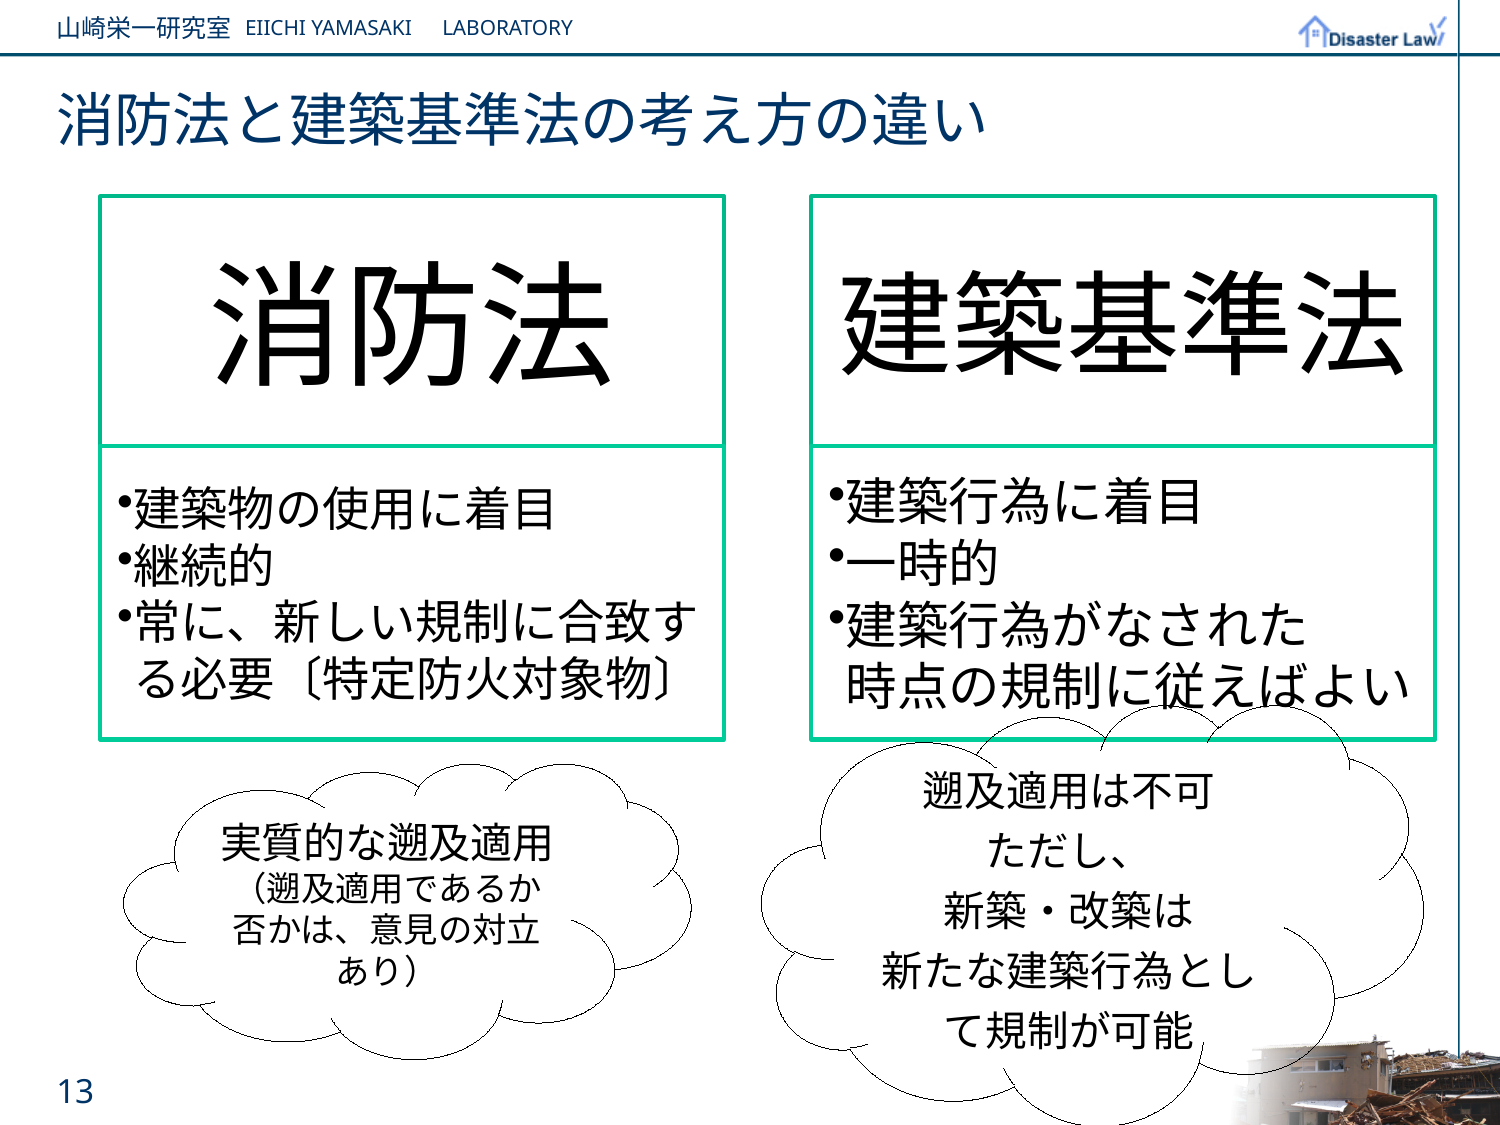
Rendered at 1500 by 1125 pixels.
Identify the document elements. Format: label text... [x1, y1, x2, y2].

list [100, 196, 1436, 740]
slide_number 13 [40, 1062, 354, 1125]
text_box 遡及適用は不可 ただし、 新築・改築は 新たな建築行為として規制が可能 [761, 748, 1424, 1125]
picture [1222, 1028, 1500, 1125]
text_box 実質的な遡及適用 （遡及適用であるか否かは、意見の対立あり） [123, 764, 692, 1060]
picture [1298, 15, 1447, 49]
title 消防法と建築基準法の考え方の違い [40, 75, 1424, 162]
